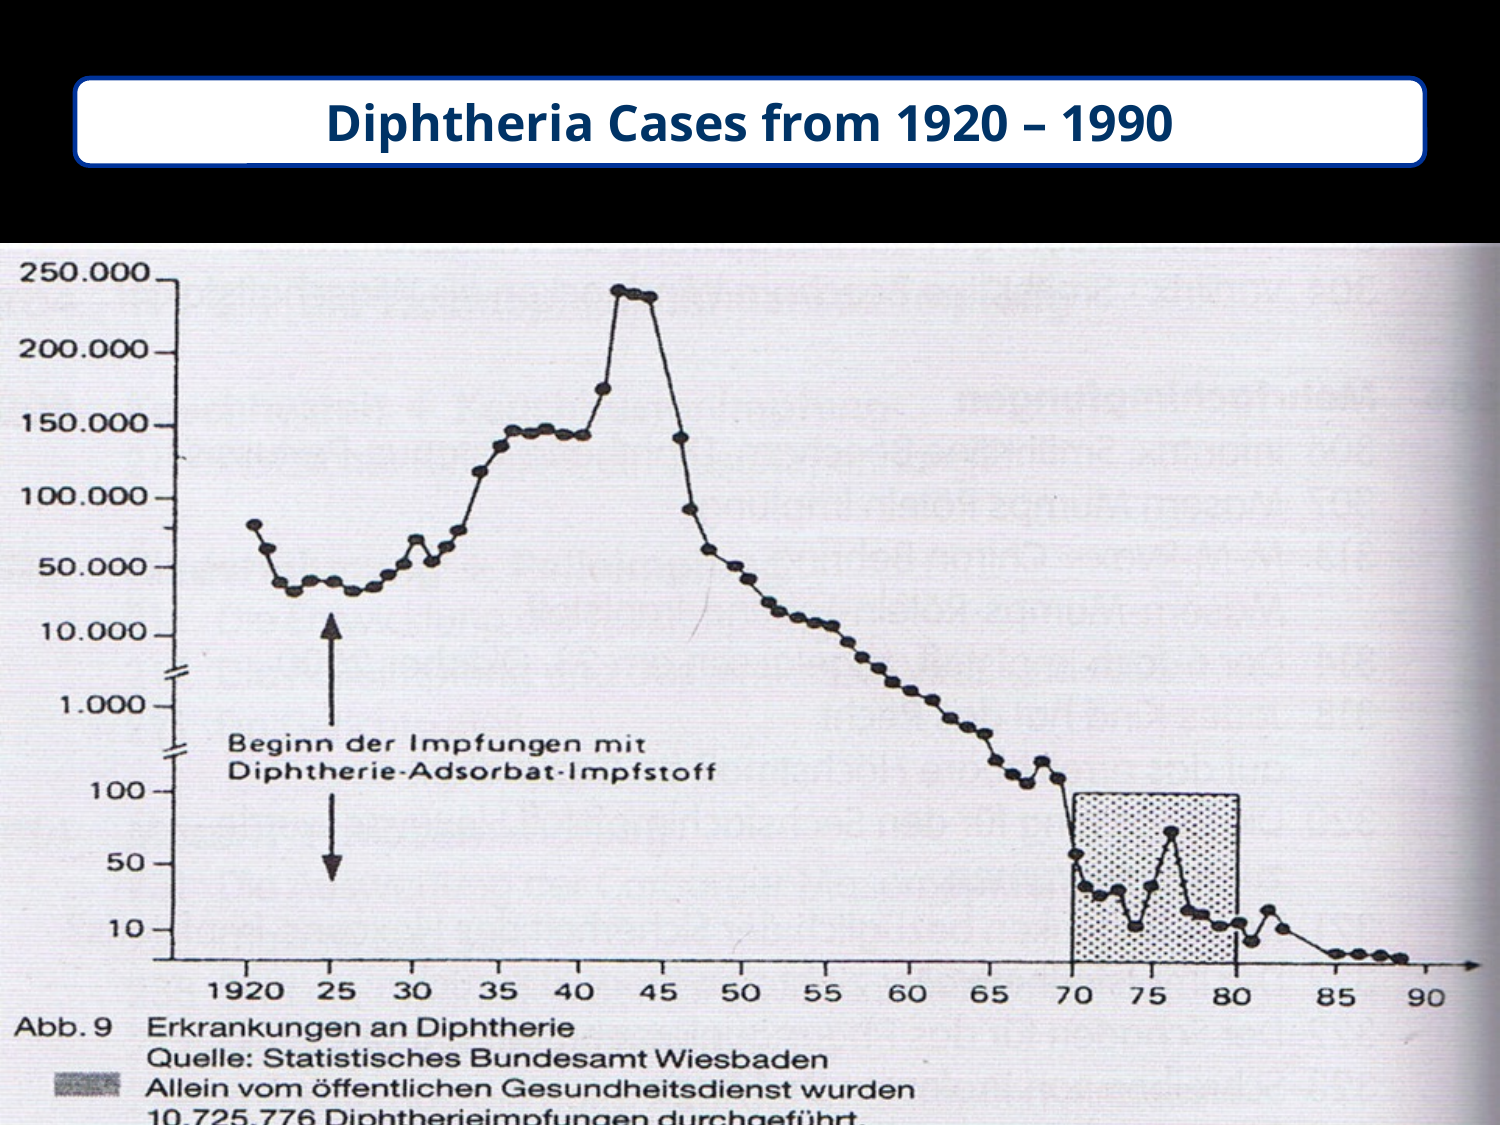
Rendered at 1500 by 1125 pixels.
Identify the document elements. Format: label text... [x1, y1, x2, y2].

picture [0, 243, 1500, 1125]
text_box Diphtheria Cases from 1920 – 1990 [74, 78, 1425, 166]
